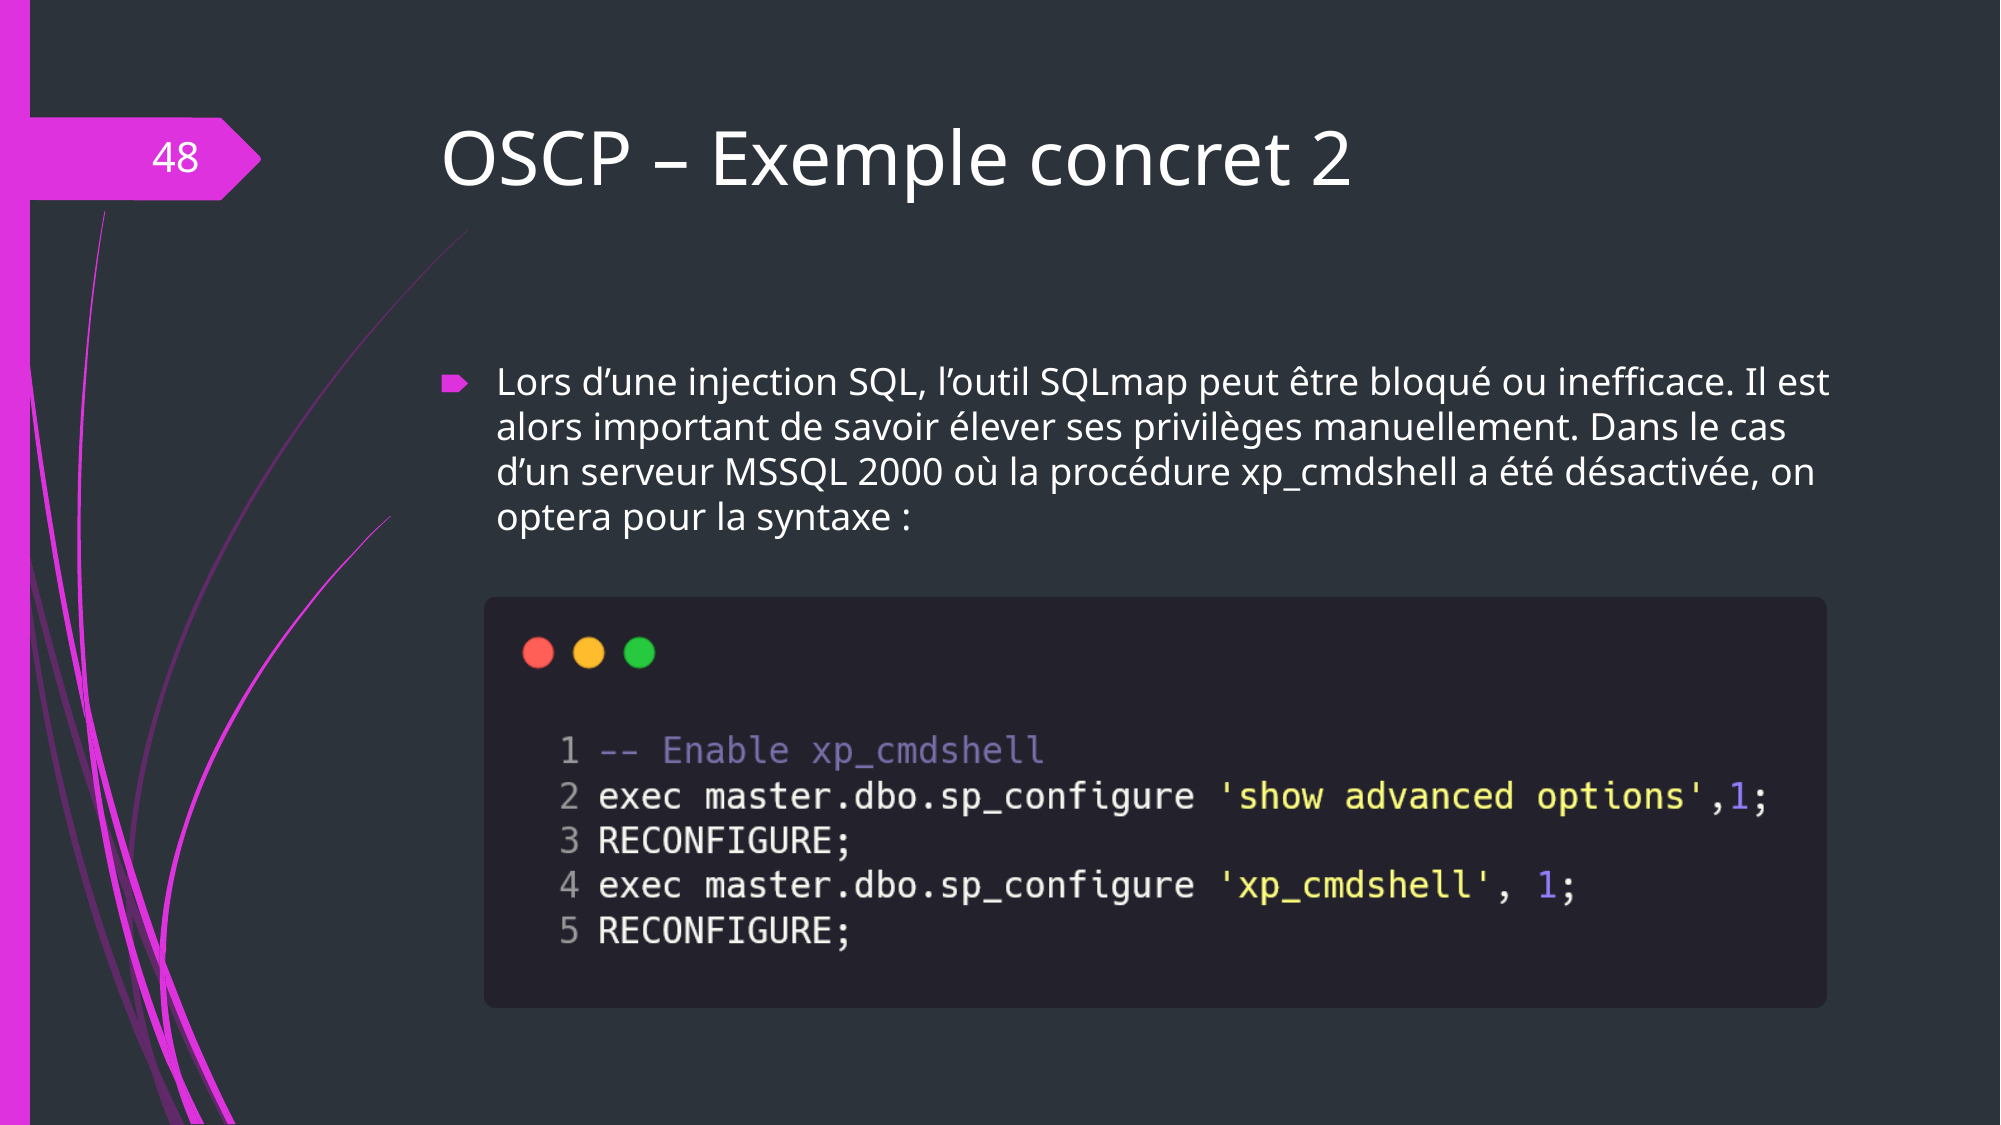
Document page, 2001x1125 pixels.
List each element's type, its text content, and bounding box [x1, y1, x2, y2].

title OSCP – Exemple concret 2 [425, 102, 1888, 313]
picture [484, 597, 1828, 1008]
list Lors d’une injection SQL, l’outil SQLmap peut être bloqué ou inefficace. Il est alors important de savoir élever ses privilèges manuellement. Dans le cas d’un serveur MSSQL 2000 où la procédure xp_cmdshell a été désactivée, on optera pour la syntaxe : [424, 350, 1888, 970]
slide_number ‹#› [87, 129, 216, 190]
